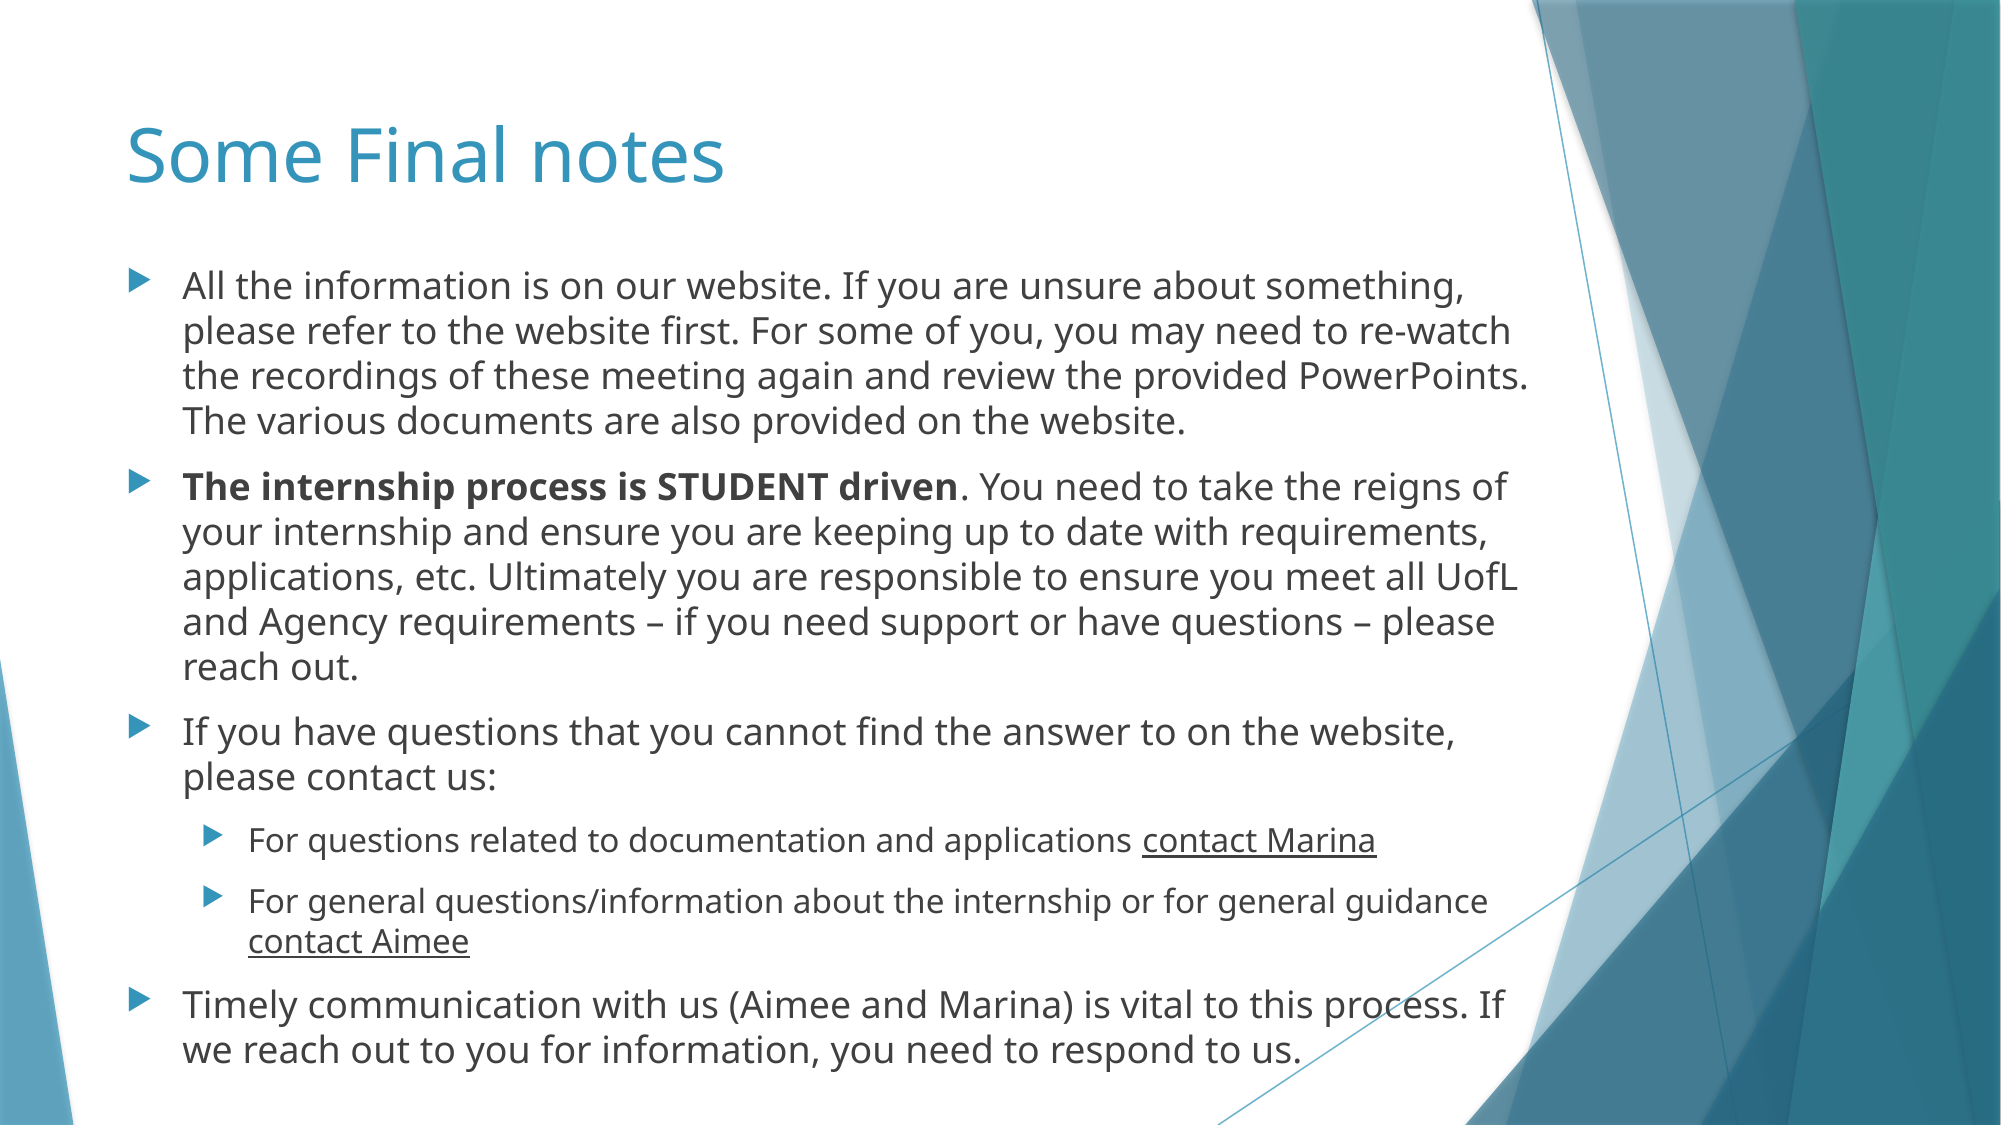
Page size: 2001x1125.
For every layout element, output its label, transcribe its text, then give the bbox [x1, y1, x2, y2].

list All the information is on our website. If you are unsure about something, please refer to the website first. For some of you, you may need to re-watch the recordings of these meeting again and review the provided PowerPoints. The various documents are also provided on the website. The internship process is STUDENT driven. You need to take the reigns of your internship and ensure you are keeping up to date with requirements, applications, etc. Ultimately you are responsible to ensure you meet all UofL and Agency requirements – if you need support or have questions – please reach out. If you have questions that you cannot find the answer to on the website, please contact us: For questions related to documentation and applications contact Marina For general questions/information about the internship or for general guidance contact Aimee Timely communication with us (Aimee and Marina) is vital to this process. If we reach out to you for information, you need to respond to us. [111, 254, 1554, 1086]
title Some Final notes [111, 99, 1522, 254]
